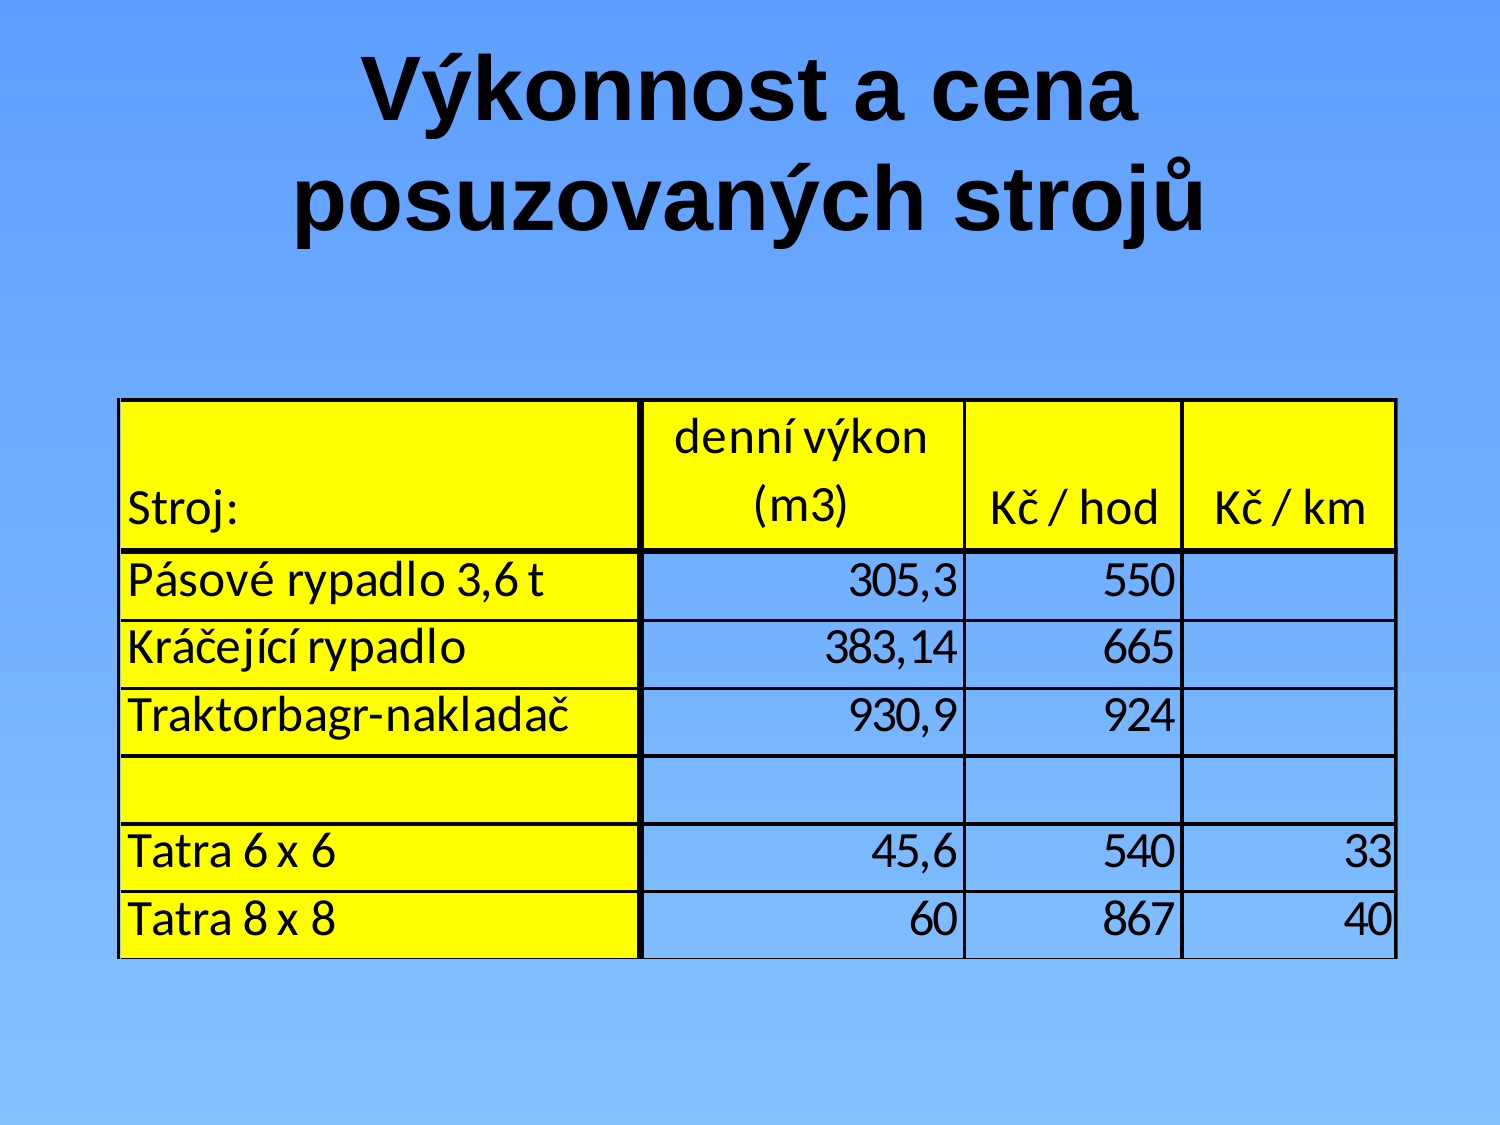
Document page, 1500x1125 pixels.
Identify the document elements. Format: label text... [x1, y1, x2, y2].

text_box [116, 398, 1402, 962]
title Výkonnost a cena posuzovaných strojů [75, 45, 1425, 233]
